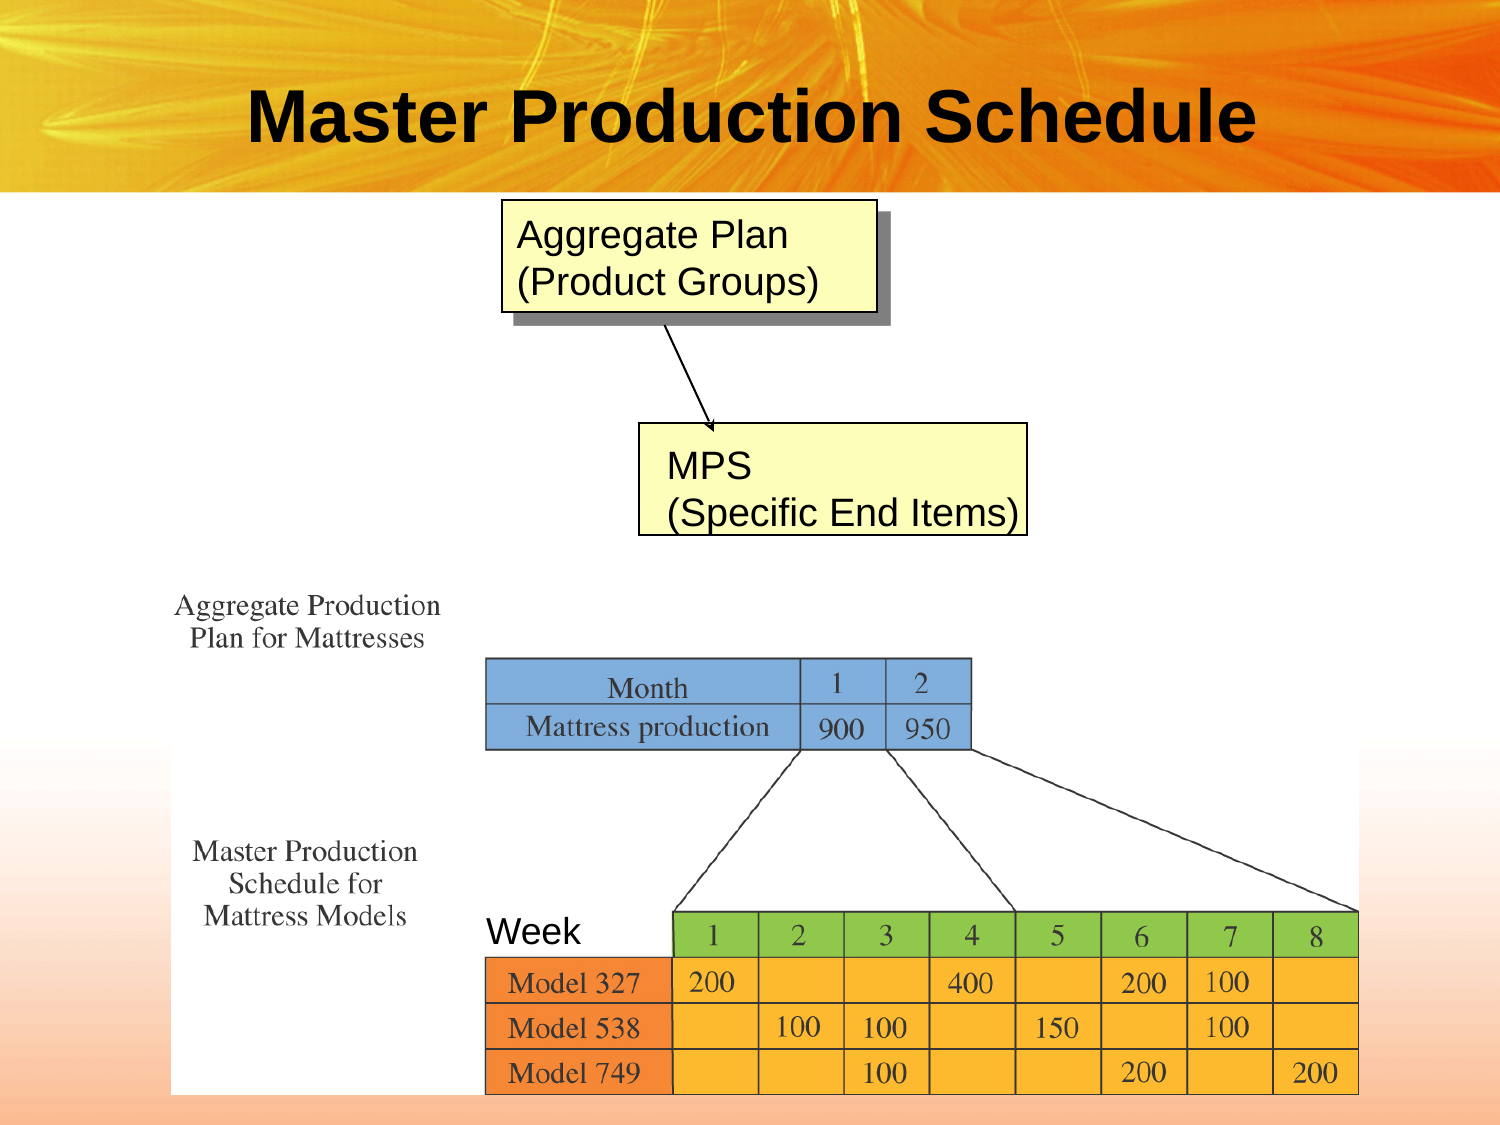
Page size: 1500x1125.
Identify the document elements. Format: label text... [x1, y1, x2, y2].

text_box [639, 324, 1028, 538]
text_box Aggregate Plan (Product Groups) [501, 200, 877, 313]
picture [0, 0, 1500, 1125]
title Master Production Schedule [77, 19, 1428, 207]
